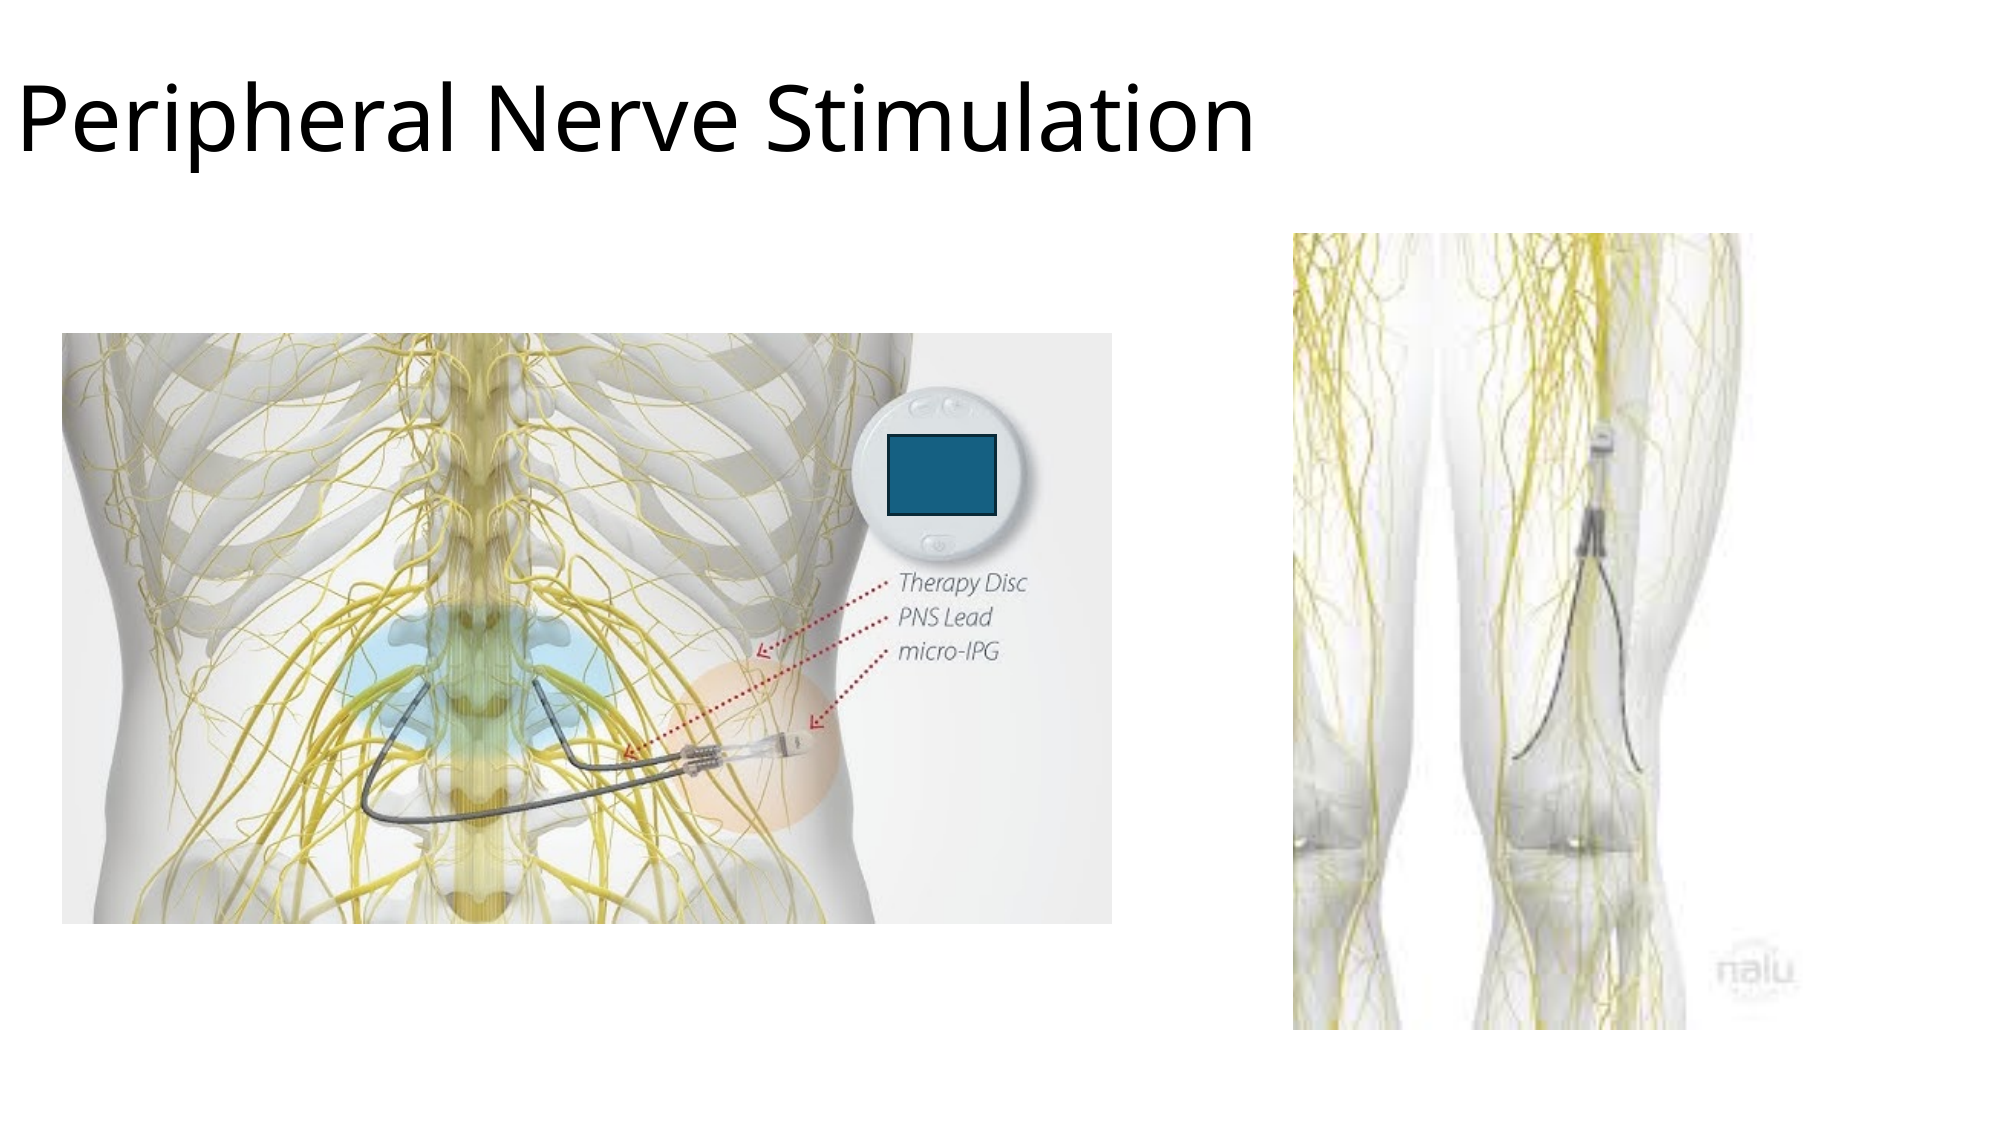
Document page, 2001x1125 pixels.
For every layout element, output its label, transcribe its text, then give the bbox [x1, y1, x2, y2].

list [61, 332, 1112, 925]
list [1293, 233, 1823, 1030]
title Peripheral Nerve Stimulation [0, 12, 1725, 231]
